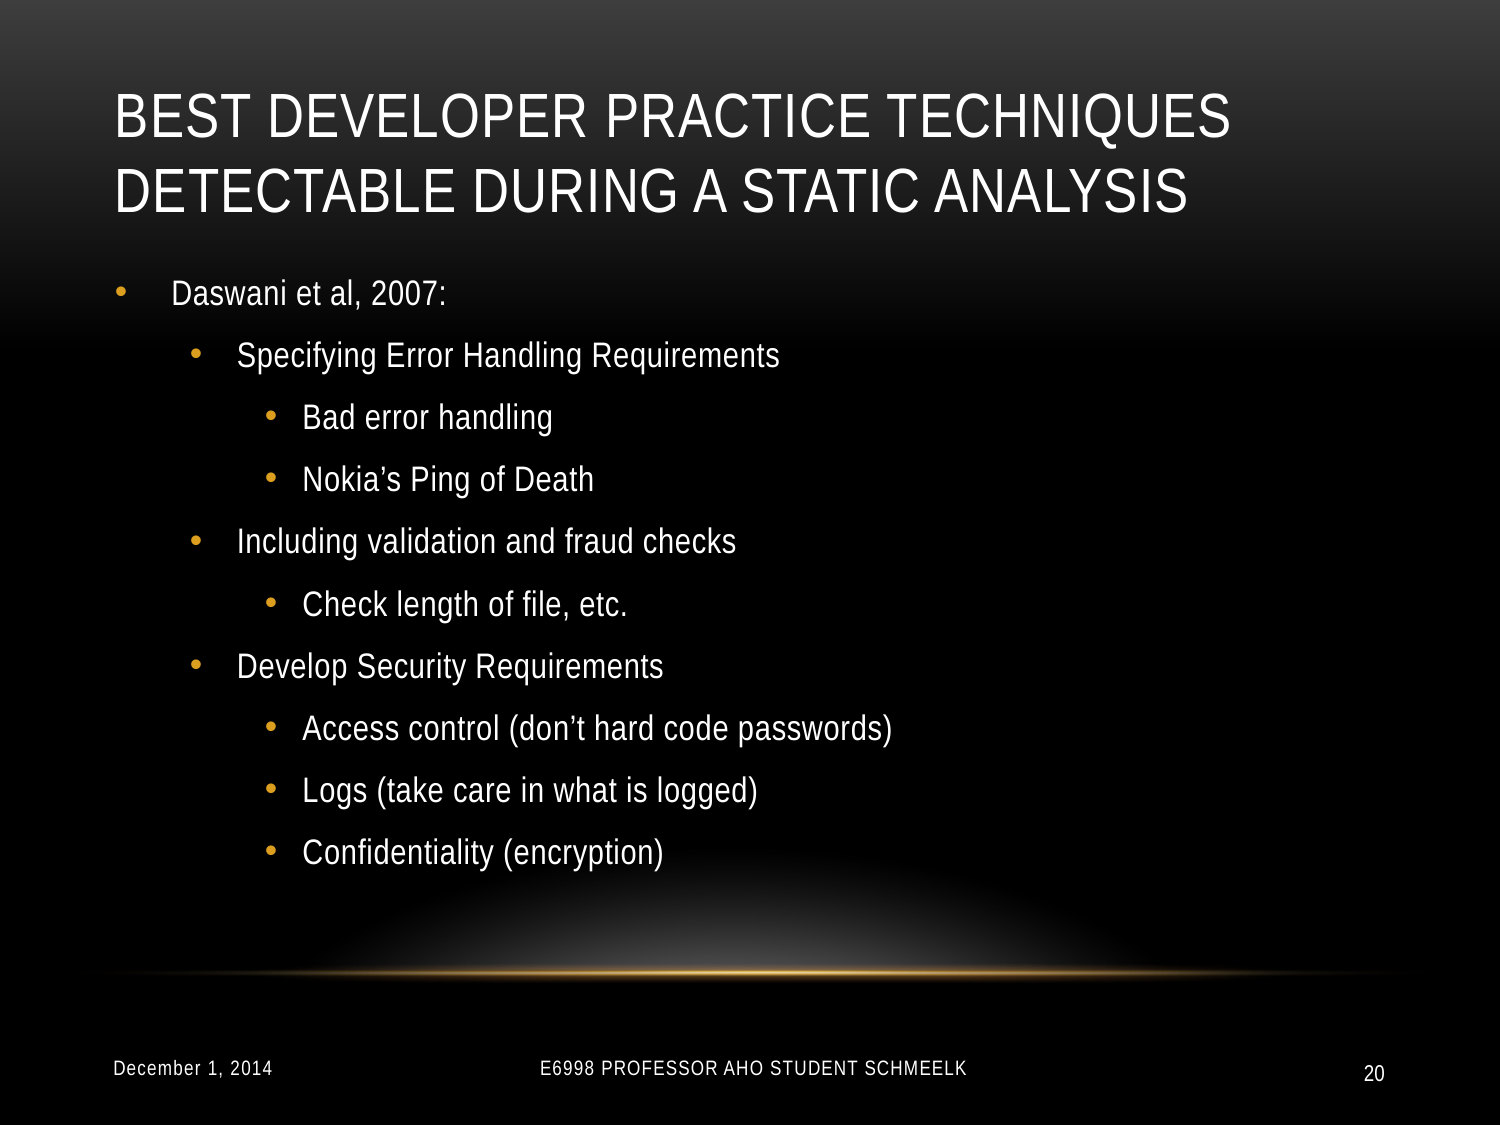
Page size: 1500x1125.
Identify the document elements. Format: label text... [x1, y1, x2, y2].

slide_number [37, 1037, 288, 1098]
title Best developer practice techniques detectable during a static analysis [99, 45, 1400, 233]
footer E6998 Professor Aho Student Schmeelk [525, 1037, 1000, 1098]
slide_number 20 [1237, 1042, 1400, 1103]
list Daswani et al, 2007: Specifying Error Handling Requirements Bad error handling Nokia’s Ping of Death Including validation and fraud checks Check length of file, etc. Develop Security Requirements Access control (don’t hard code passwords) Logs (take care in what is logged) Confidentiality (encryption) [99, 262, 1400, 938]
picture [0, 0, 1500, 1125]
